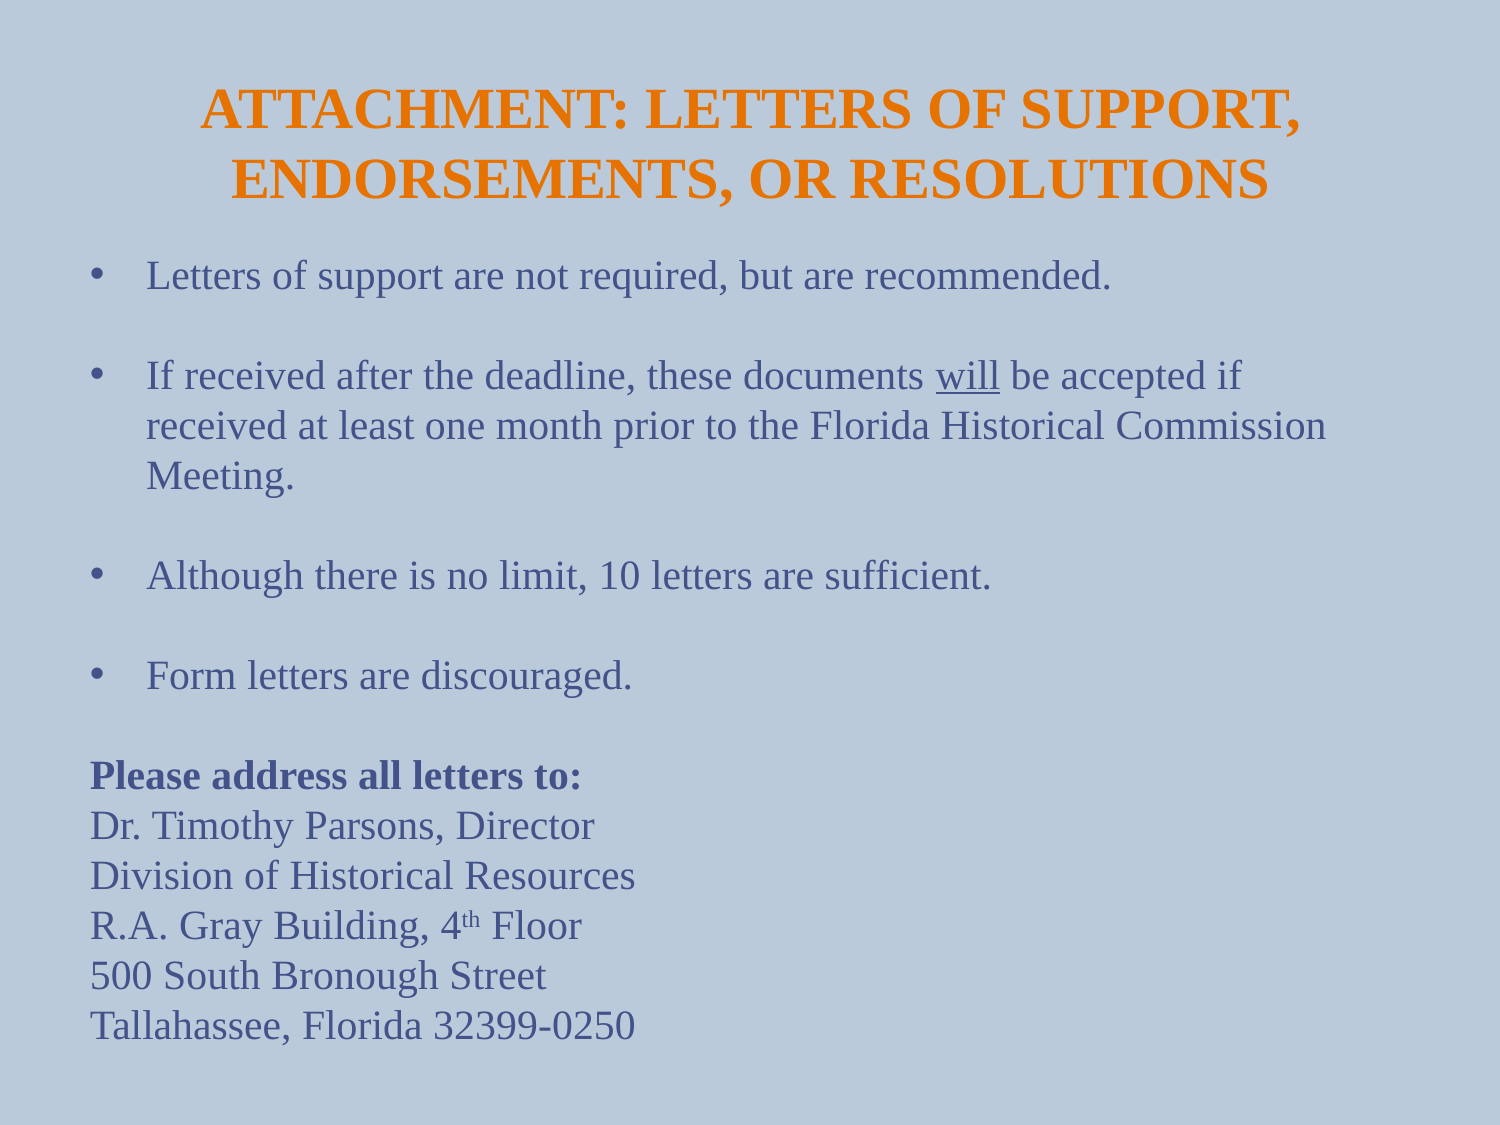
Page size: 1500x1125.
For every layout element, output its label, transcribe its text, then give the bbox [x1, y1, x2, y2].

text_box Letters of support are not required, but are recommended. If received after the deadline, these documents will be accepted if received at least one month prior to the Florida Historical Commission Meeting. Although there is no limit, 10 letters are sufficient. Form letters are discouraged. Please address all letters to: Dr. Timothy Parsons, Director Division of Historical Resources R.A. Gray Building, 4th Floor 500 South Bronough Street Tallahassee, Florida 32399-0250 [75, 240, 1400, 1125]
text_box Attachment: Letters of Support, Endorsements, or Resolutions [101, 62, 1400, 218]
